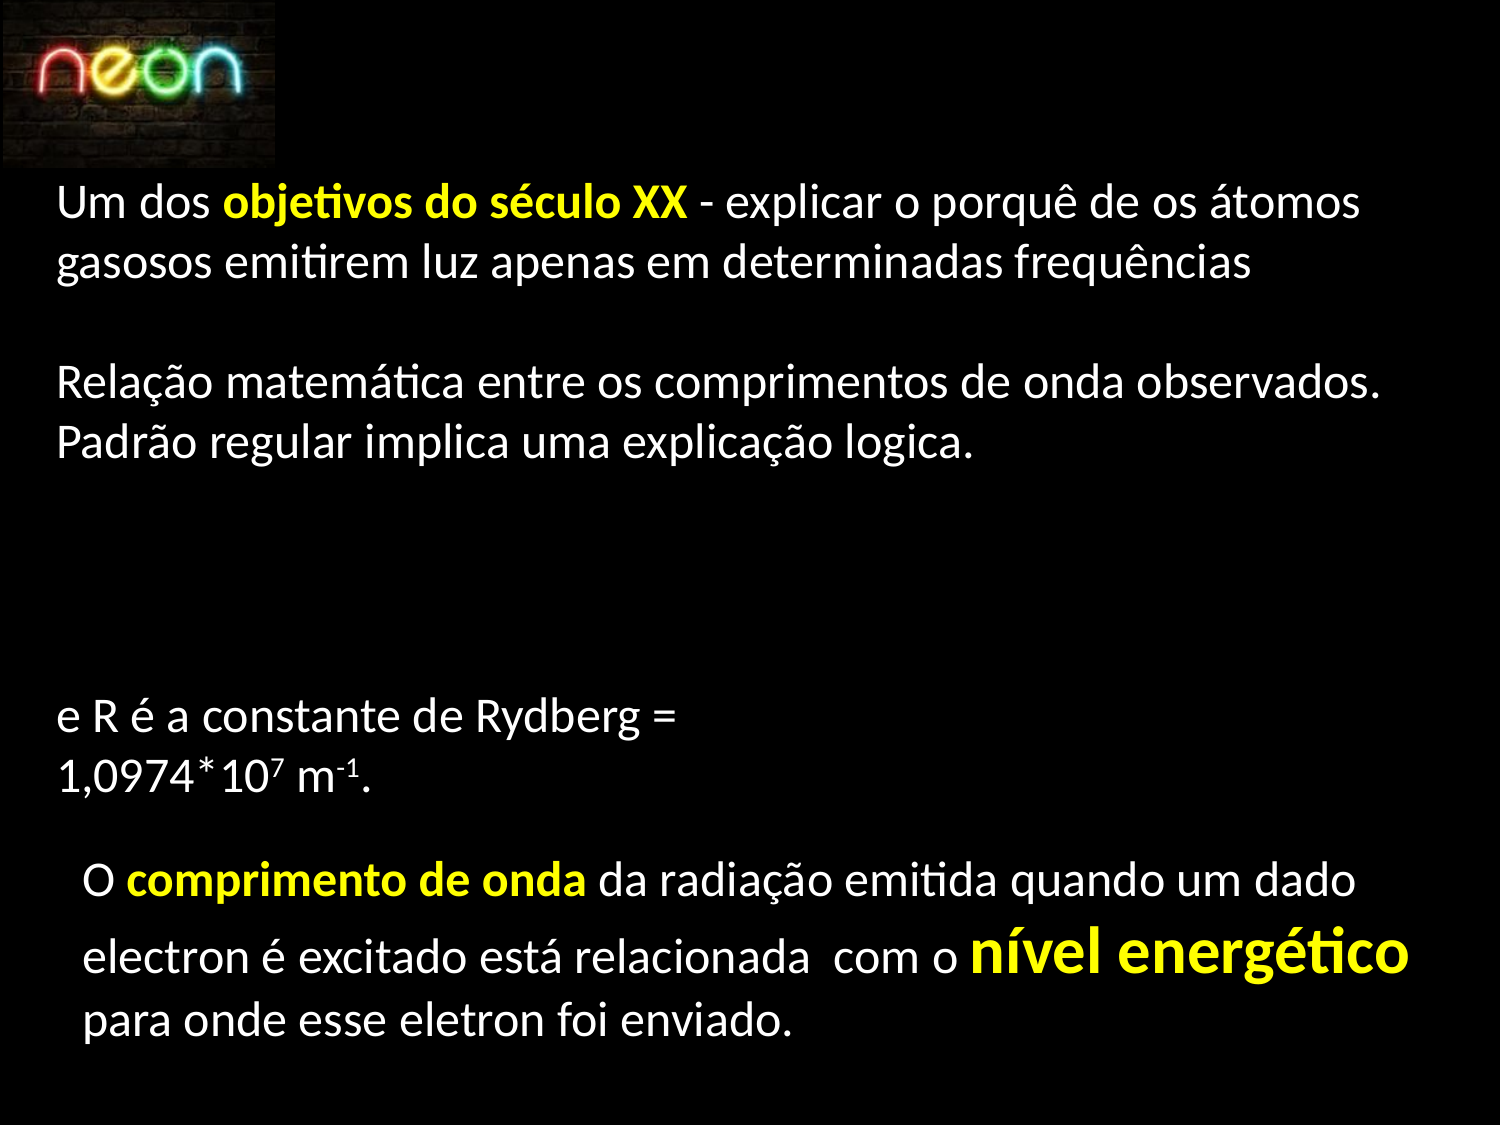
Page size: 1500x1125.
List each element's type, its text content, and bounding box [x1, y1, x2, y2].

picture [2, 0, 275, 168]
text_box O comprimento de onda da radiação emitida quando um dado electron é excitado está relacionada com o nível energético para onde esse eletron foi enviado. [67, 839, 1429, 1054]
text_box e R é a constante de Rydberg = 1,0974*107 m-1. [41, 675, 857, 811]
